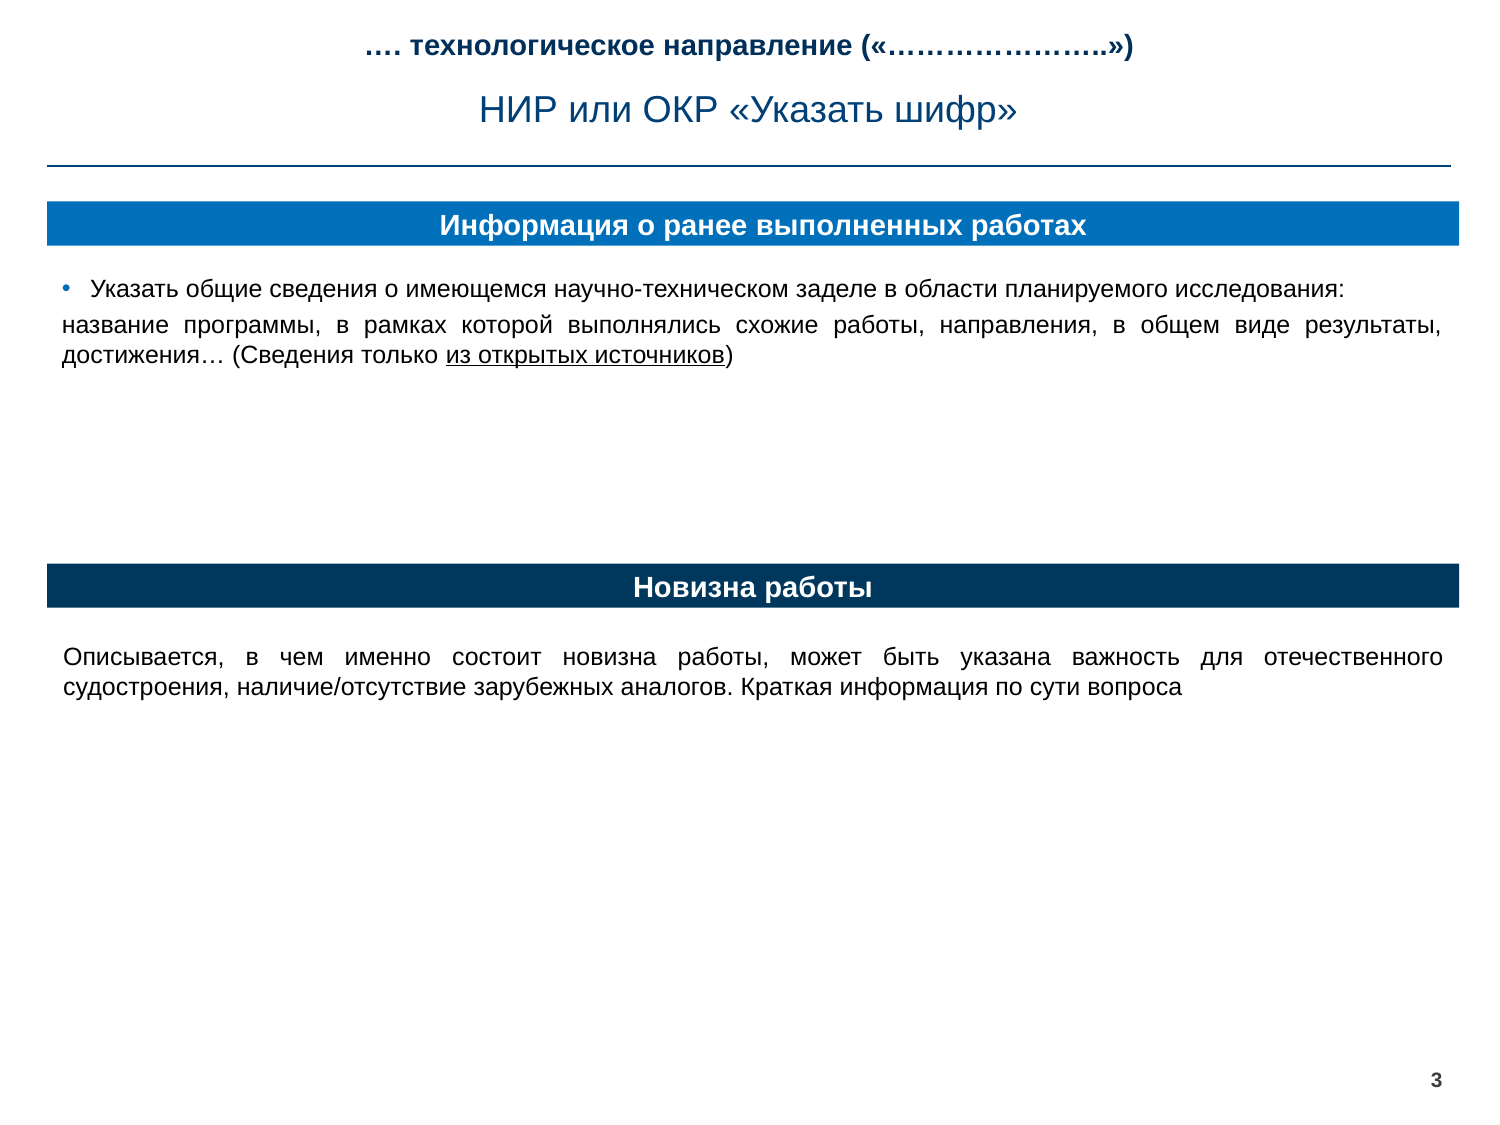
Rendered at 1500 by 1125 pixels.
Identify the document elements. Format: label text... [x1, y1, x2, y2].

text_box Описывается, в чем именно состоит новизна работы, может быть указана важность для отечественного судостроения, наличие/отсутствие зарубежных аналогов. Краткая информация по сути вопроса [48, 633, 1461, 708]
text_box Информация о ранее выполненных работах [45, 199, 1461, 248]
text_box …. технологическое направление («…………………..») [47, 18, 1452, 62]
text_box Новизна работы [45, 561, 1461, 610]
text_box НИР или ОКР «Указать шифр» [44, 78, 1453, 138]
text_box Указать общие сведения о имеющемся научно-техническом заделе в области планируемого исследования: название программы, в рамках которой выполнялись схожие работы, направления, в общем виде результаты, достижения… (Сведения только из открытых источников) [47, 265, 1460, 376]
